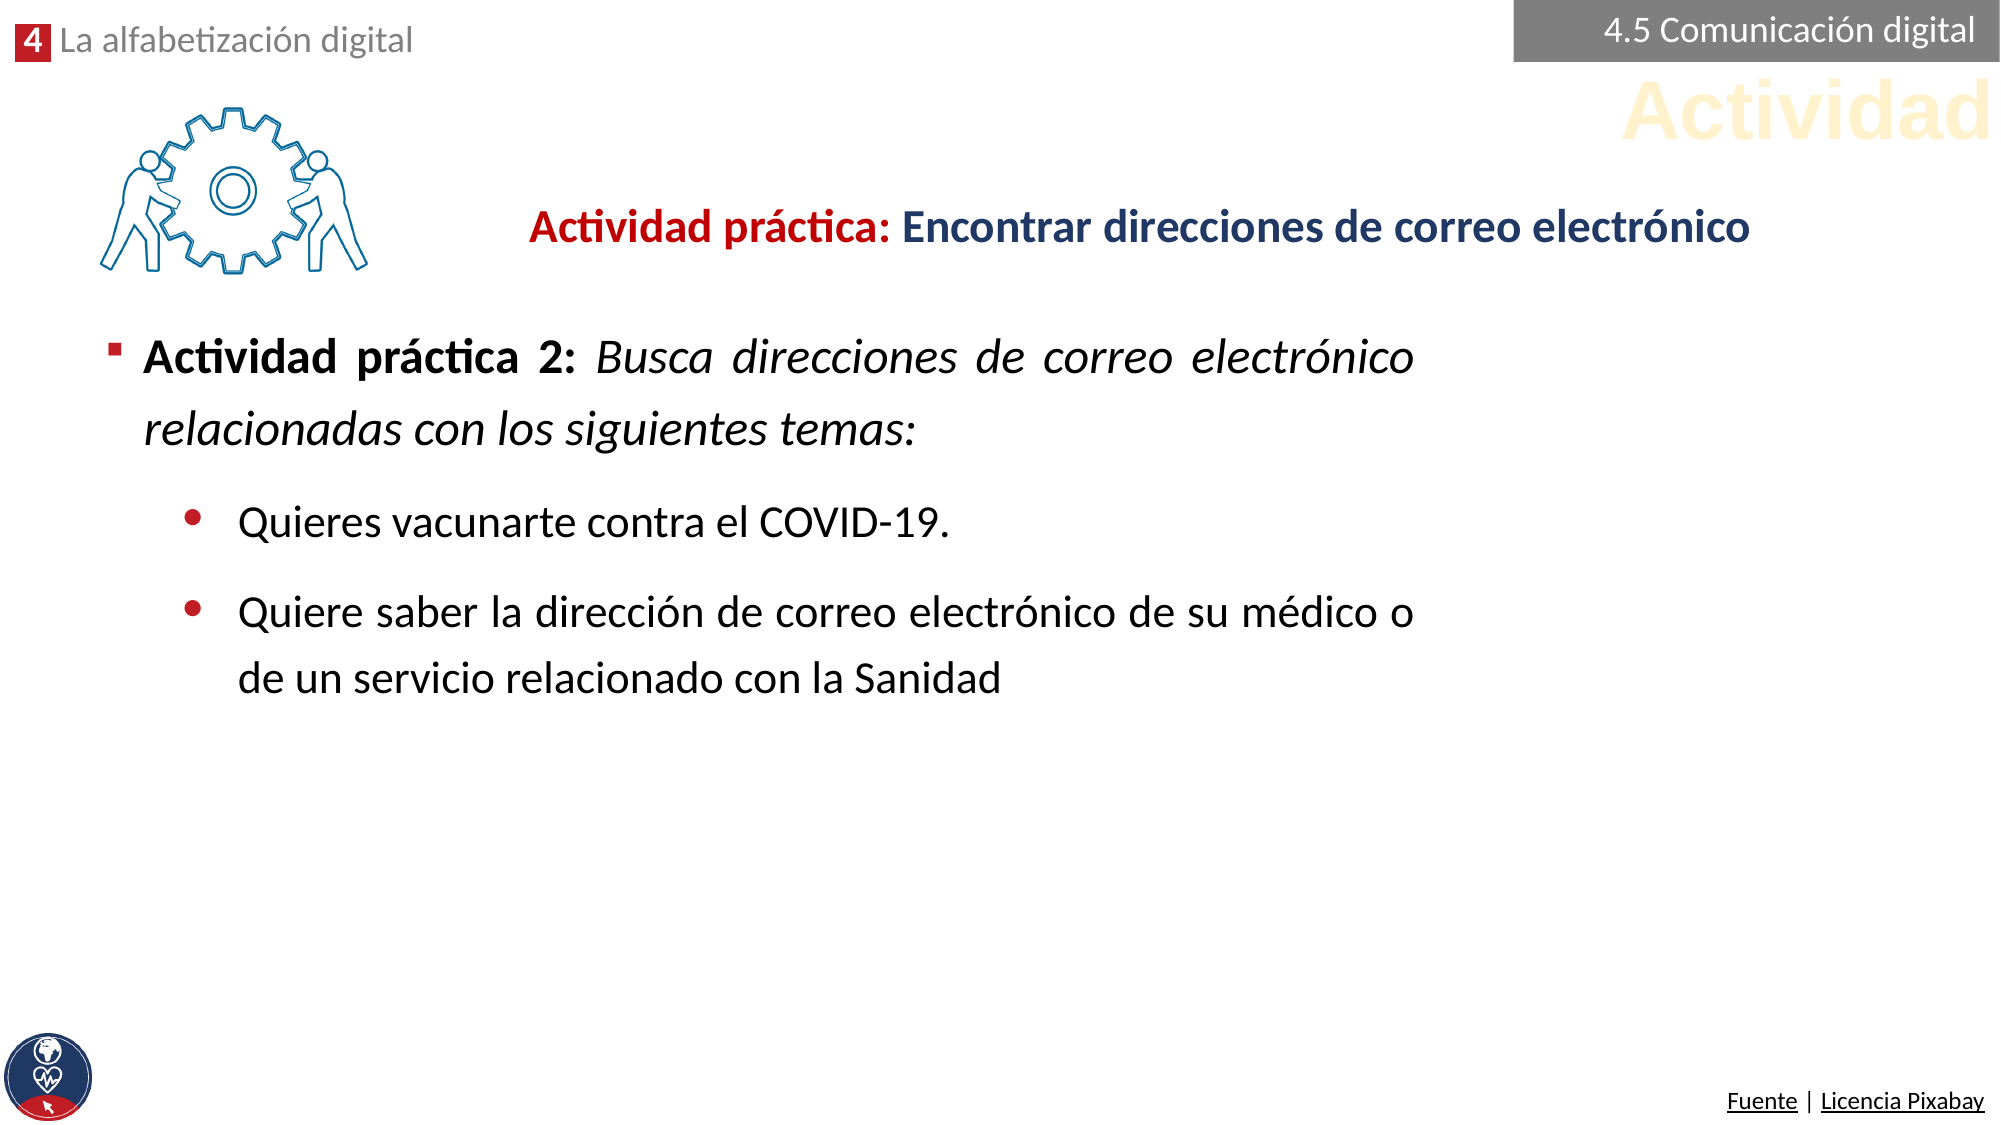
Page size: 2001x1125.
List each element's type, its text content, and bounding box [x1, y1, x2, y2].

title Actividad práctica: Encontrar direcciones de correo electrónico [380, 177, 1906, 277]
picture [4, 1033, 92, 1121]
list Actividad práctica 2: Busca direcciones de correo electrónico relacionadas con los siguientes temas: Quieres vacunarte contra el COVID-19. Quiere saber la dirección de correo electrónico de su médico o de un servicio relacionado con la Sanidad [91, 303, 1431, 1103]
text_box 4.5 Comunicación digital [1513, 0, 2000, 62]
text_box Actividad [1605, 48, 2000, 164]
text_box Fuente | Licencia Pixabay [560, 1077, 2000, 1123]
picture [91, 92, 376, 290]
